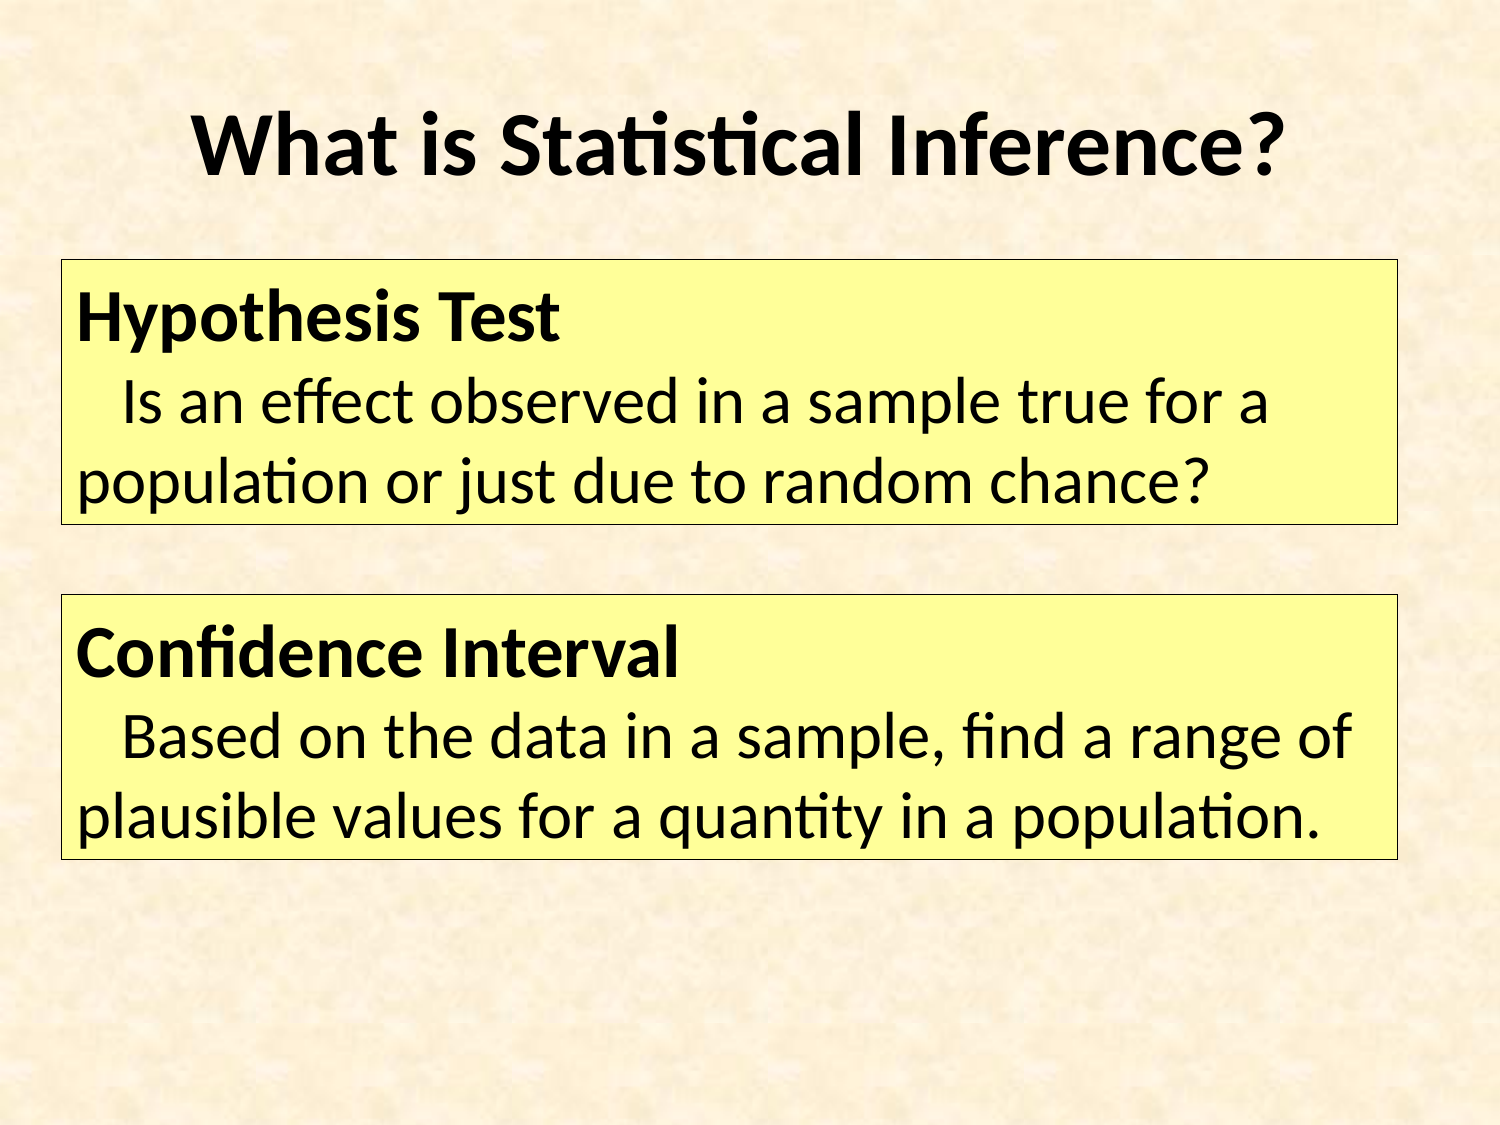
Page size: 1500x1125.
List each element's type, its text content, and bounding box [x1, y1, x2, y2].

text_box Confidence Interval Based on the data in a sample, find a range of plausible values for a quantity in a population. [61, 594, 1398, 860]
text_box Hypothesis Test Is an effect observed in a sample true for a population or just due to random chance? [61, 259, 1398, 525]
picture [0, 0, 1500, 1125]
title What is Statistical Inference? [75, 45, 1425, 233]
